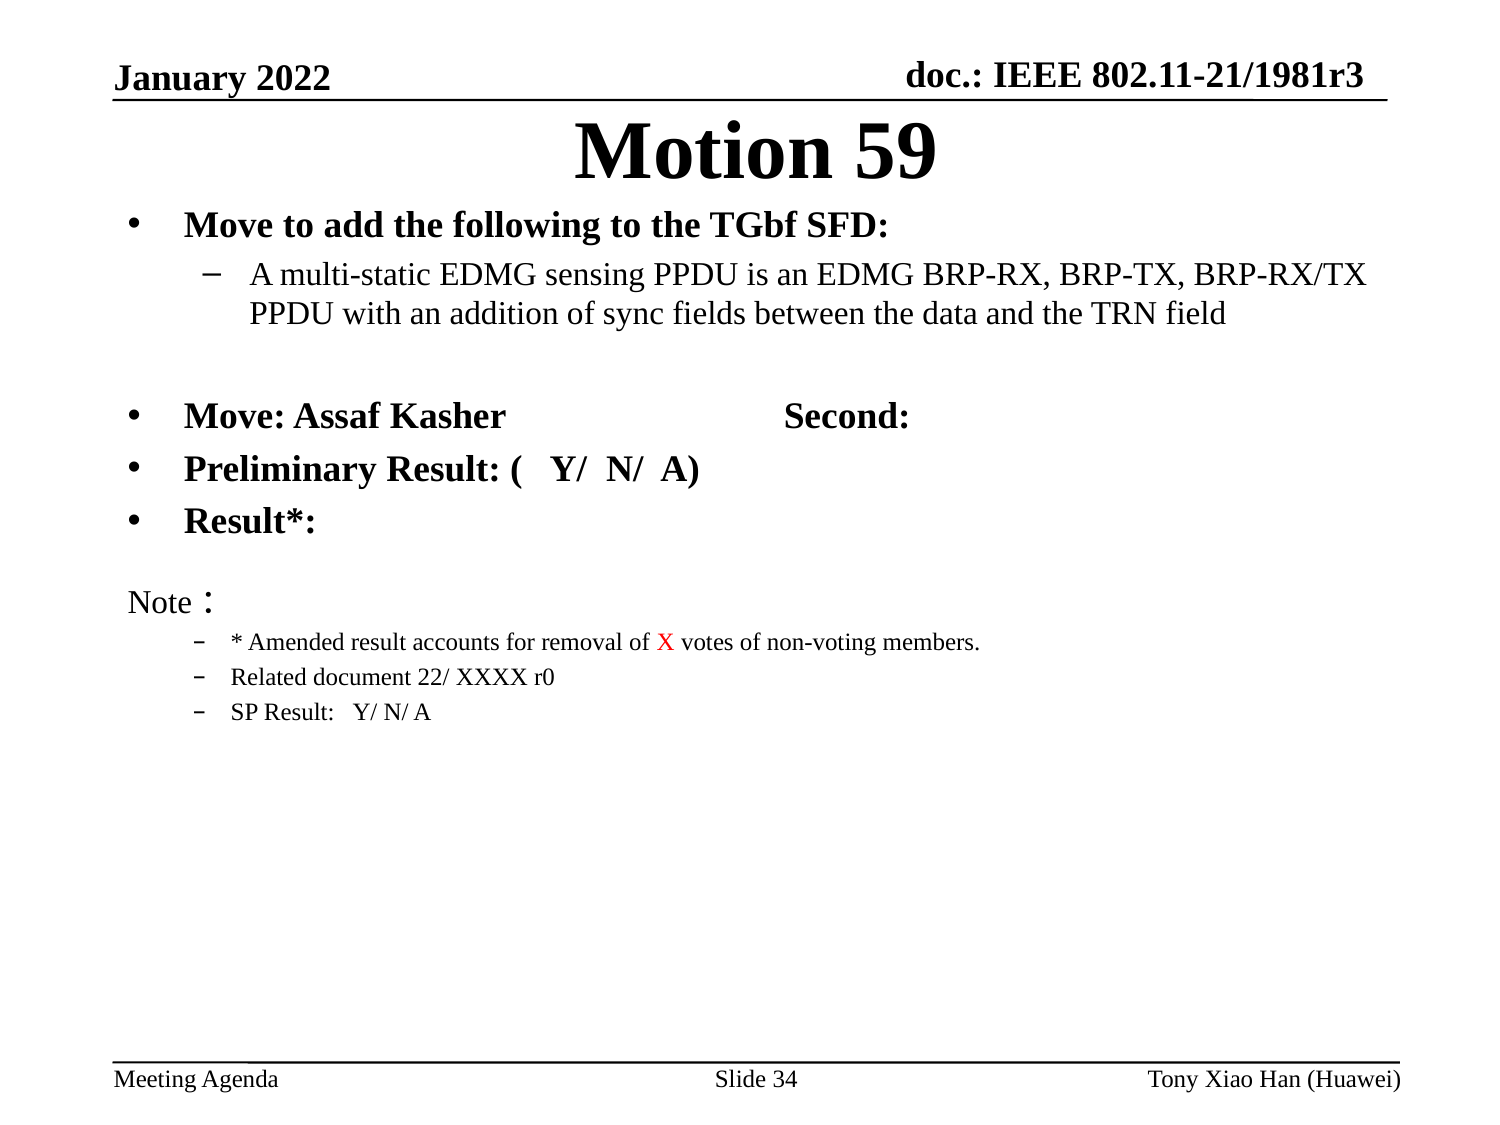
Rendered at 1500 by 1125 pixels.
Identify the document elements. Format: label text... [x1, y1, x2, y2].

slide_number Slide 34 [712, 1061, 800, 1093]
text_box Move to add the following to the TGbf SFD: A multi-static EDMG sensing PPDU is an EDMG BRP-RX, BRP-TX, BRP-RX/TX PPDU with an addition of sync fields between the data and the TRN field Move: Assaf Kasher Second: Preliminary Result: ( Y/ N/ A) Result*: Note： * Amended result accounts for removal of X votes of non-voting members. Related document 22/ XXXX r0 SP Result: Y/ N/ A [112, 162, 1388, 850]
text_box Motion 59 [118, 87, 1394, 225]
footer Tony Xiao Han (Huawei) [999, 1061, 1402, 1093]
